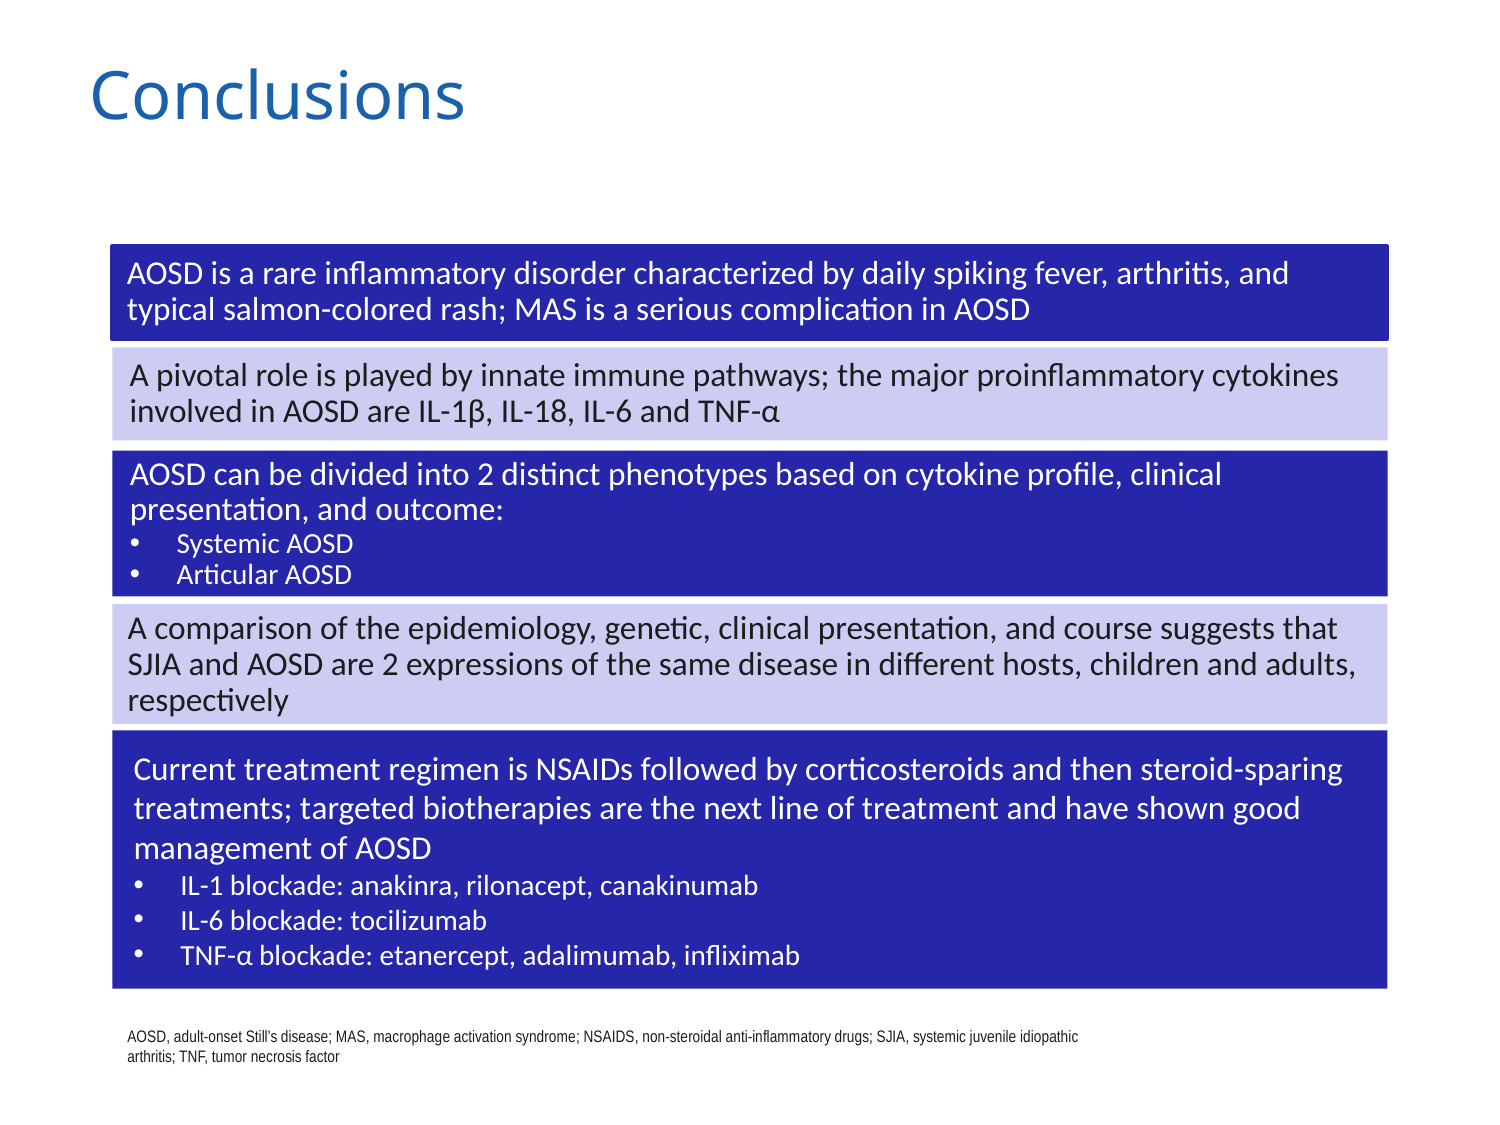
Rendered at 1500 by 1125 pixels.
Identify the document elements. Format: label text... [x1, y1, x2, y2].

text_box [112, 603, 1388, 725]
list AOSD, adult-onset Still’s disease; MAS, macrophage activation syndrome; NSAIDS, non-steroidal anti-inflammatory drugs; SJIA, systemic juvenile idiopathic arthritis; TNF, tumor necrosis factor [112, 1053, 1100, 1074]
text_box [112, 450, 1388, 597]
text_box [111, 246, 1388, 340]
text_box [112, 730, 1388, 989]
title Conclusions [75, 45, 1425, 233]
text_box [111, 346, 1389, 442]
